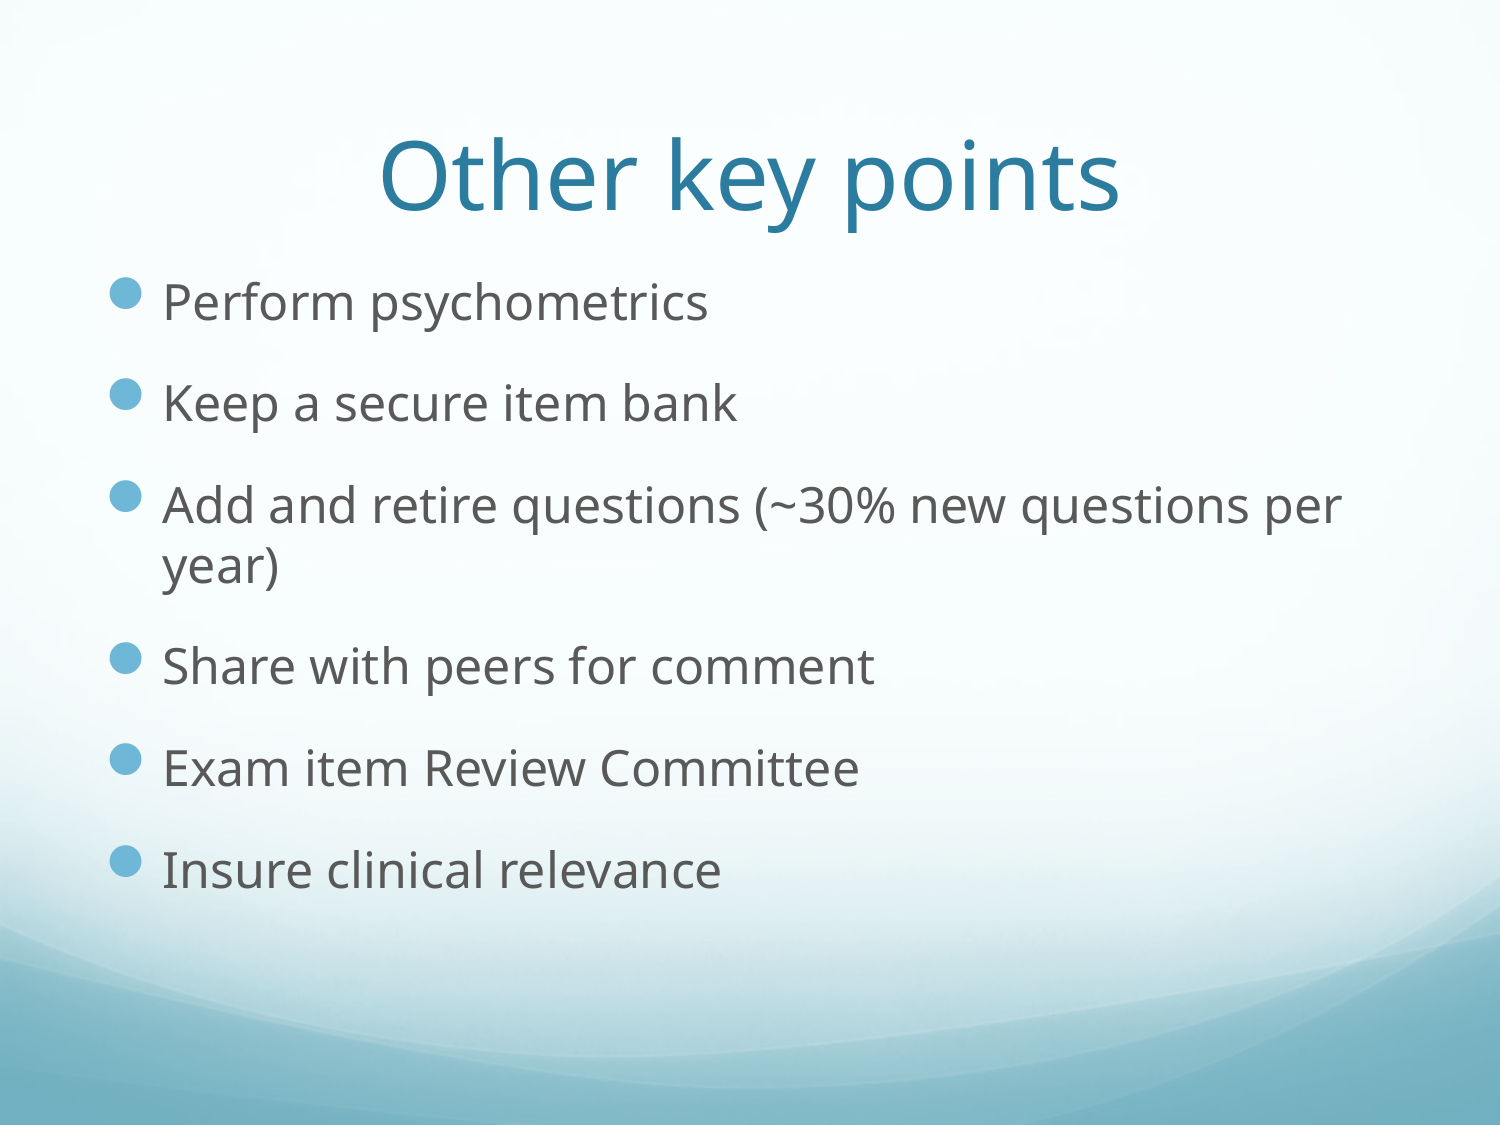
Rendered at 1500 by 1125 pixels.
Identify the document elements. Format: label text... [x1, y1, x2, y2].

list Perform psychometrics Keep a secure item bank Add and retire questions (~30% new questions per year) Share with peers for comment Exam item Review Committee Insure clinical relevance [90, 262, 1410, 975]
title Other key points [90, 17, 1410, 237]
